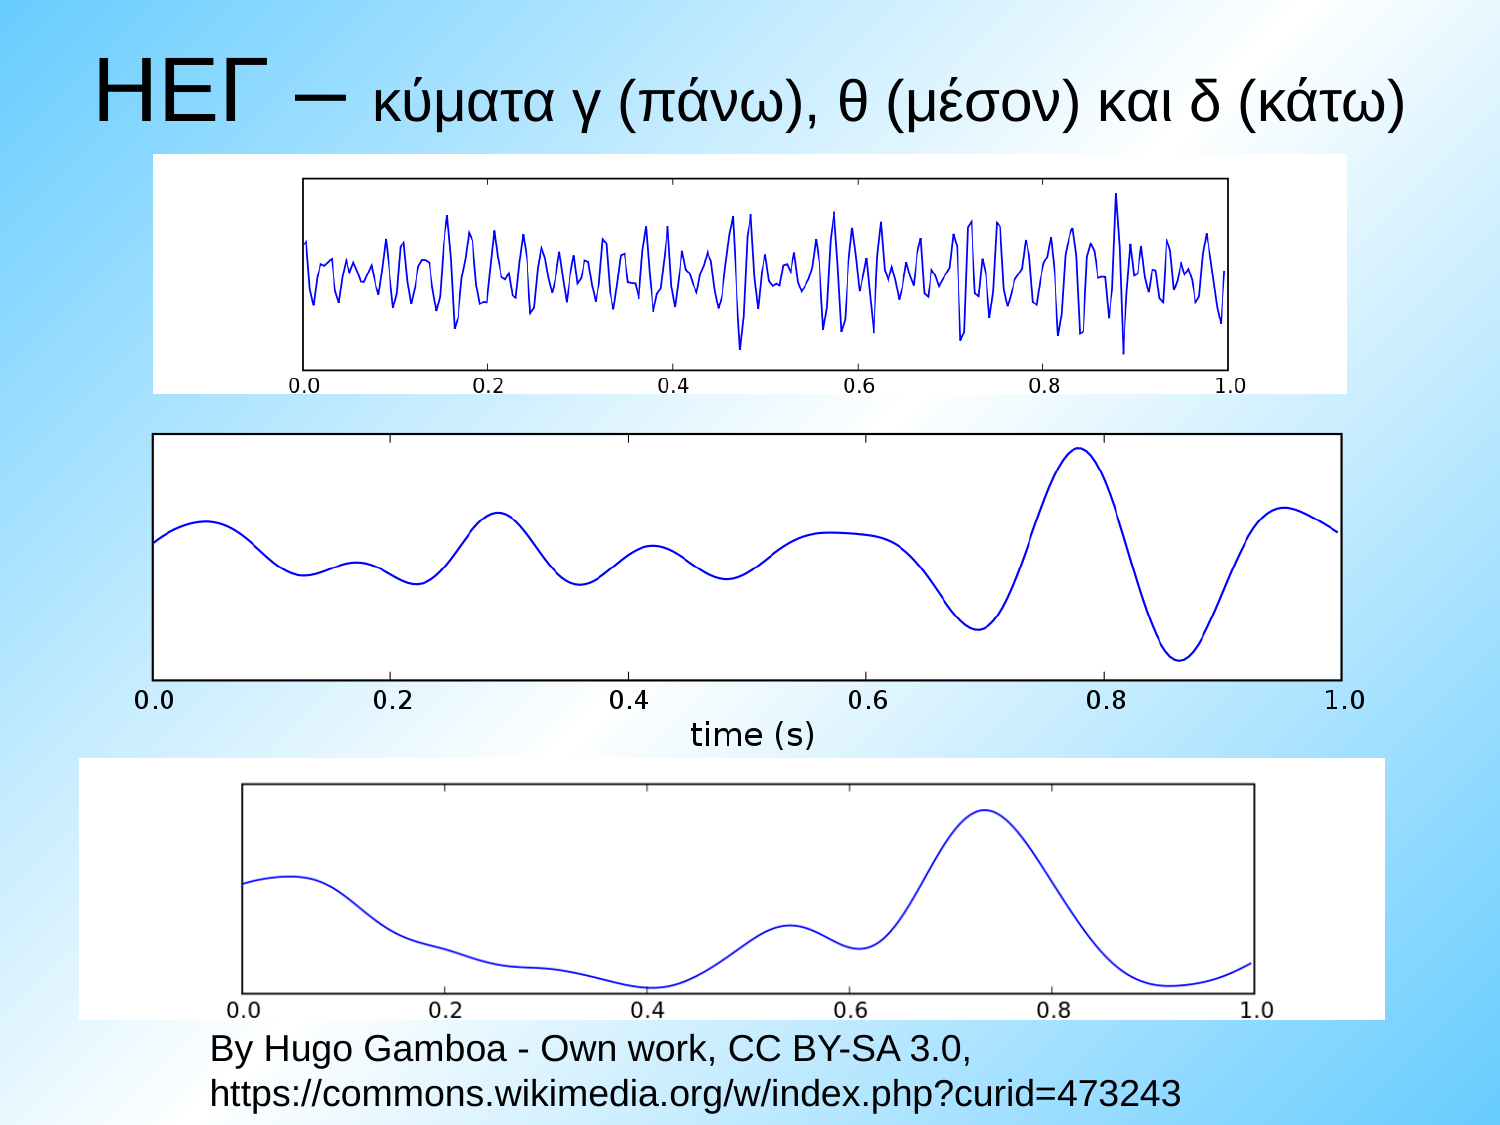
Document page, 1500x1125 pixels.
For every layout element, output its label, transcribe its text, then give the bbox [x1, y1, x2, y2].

title ΗΕΓ – κύματα γ (πάνω), θ (μέσον) και δ (κάτω) [75, 45, 1425, 126]
picture [78, 422, 1385, 1021]
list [153, 154, 1347, 394]
text_box By Hugo Gamboa - Own work, CC BY-SA 3.0, https://commons.wikimedia.org/w/index.php?curid=473243 [194, 1016, 1500, 1122]
